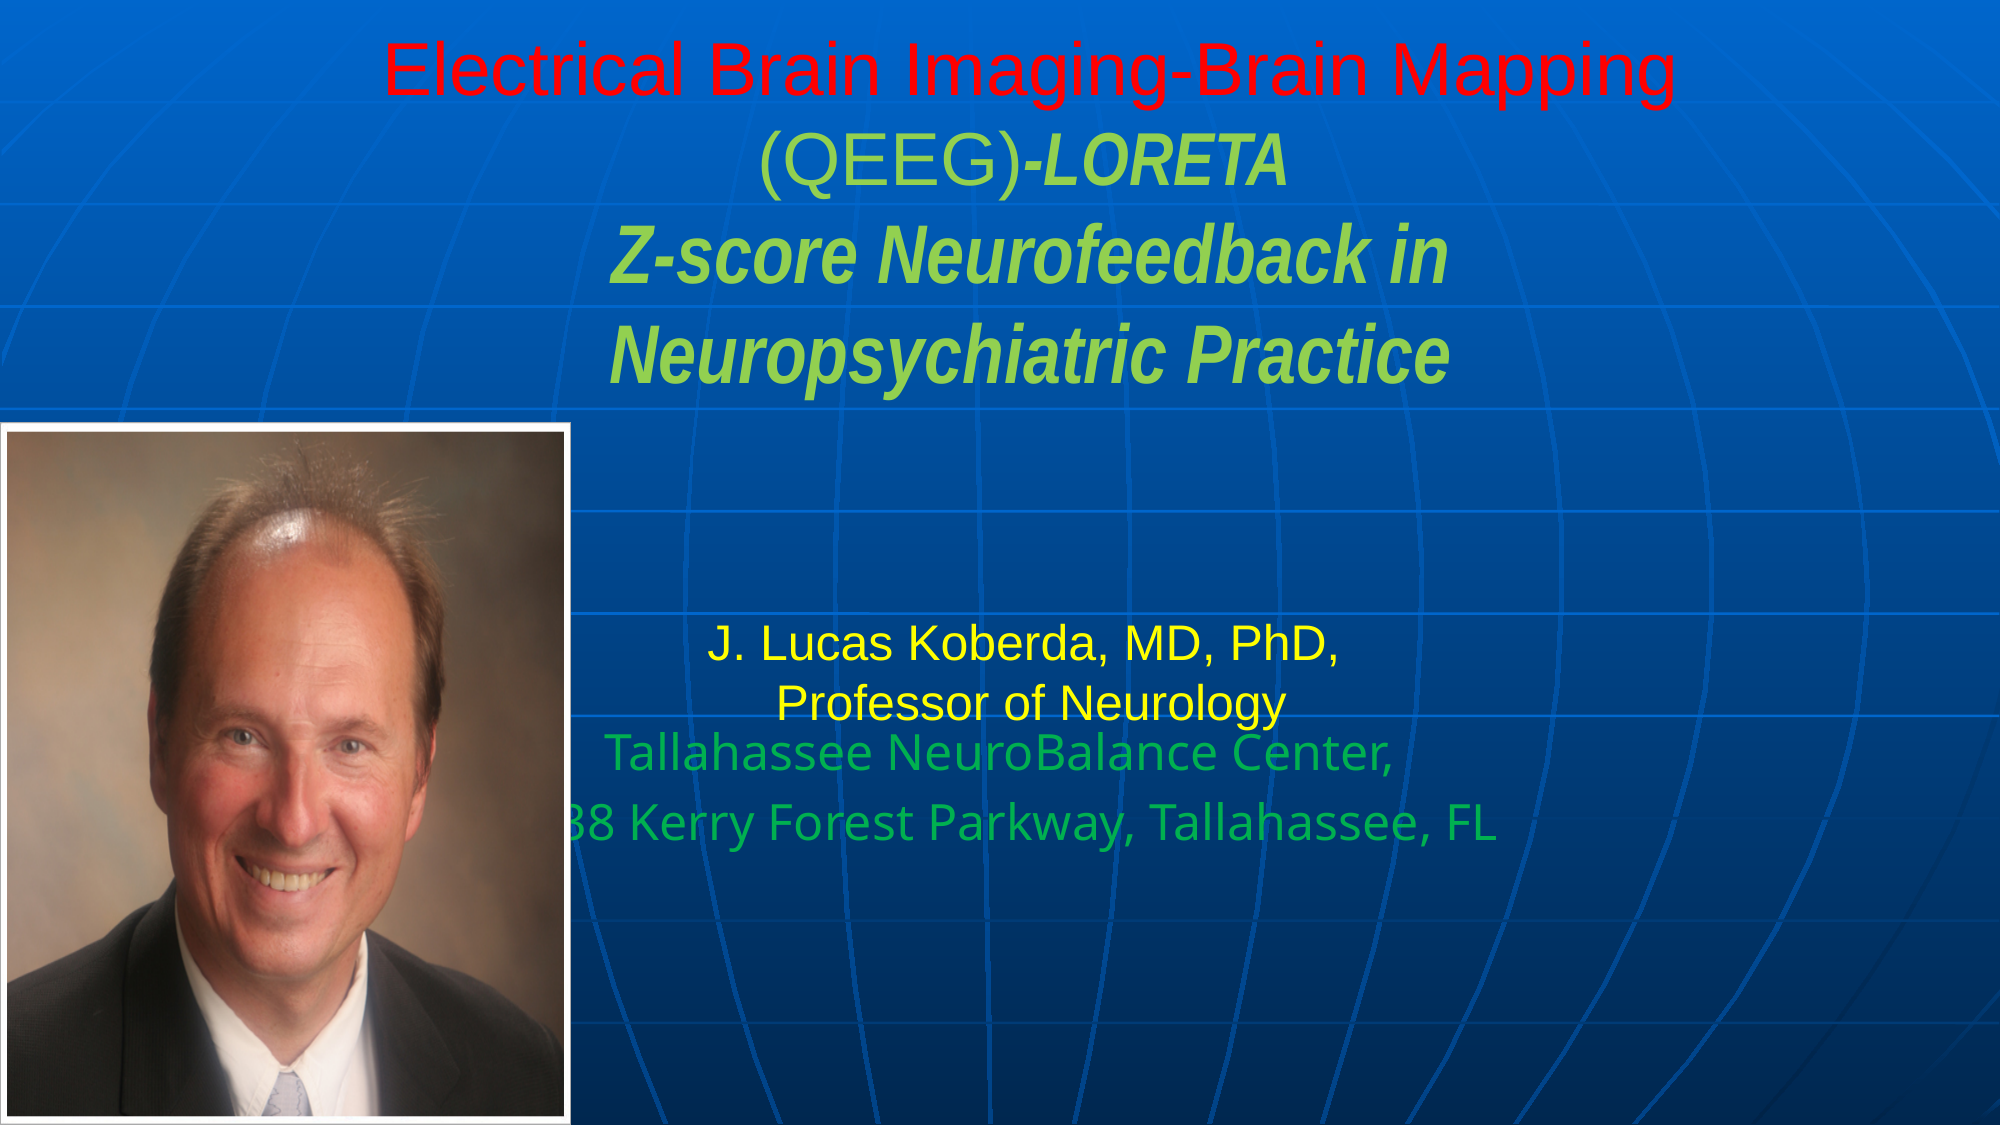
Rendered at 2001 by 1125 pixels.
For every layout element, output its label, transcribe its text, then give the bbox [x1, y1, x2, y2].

picture [0, 422, 571, 1125]
title Electrical Brain Imaging-Brain Mapping (QEEG)-LORETA Z-score Neurofeedback in Neuropsychiatric Practice J. Lucas Koberda, MD, PhD, Professor of Neurology [576, 600, 1700, 738]
subtitle Tallahassee NeuroBalance Center, 4838 Kerry Forest Parkway, Tallahassee, FL [576, 712, 1525, 788]
